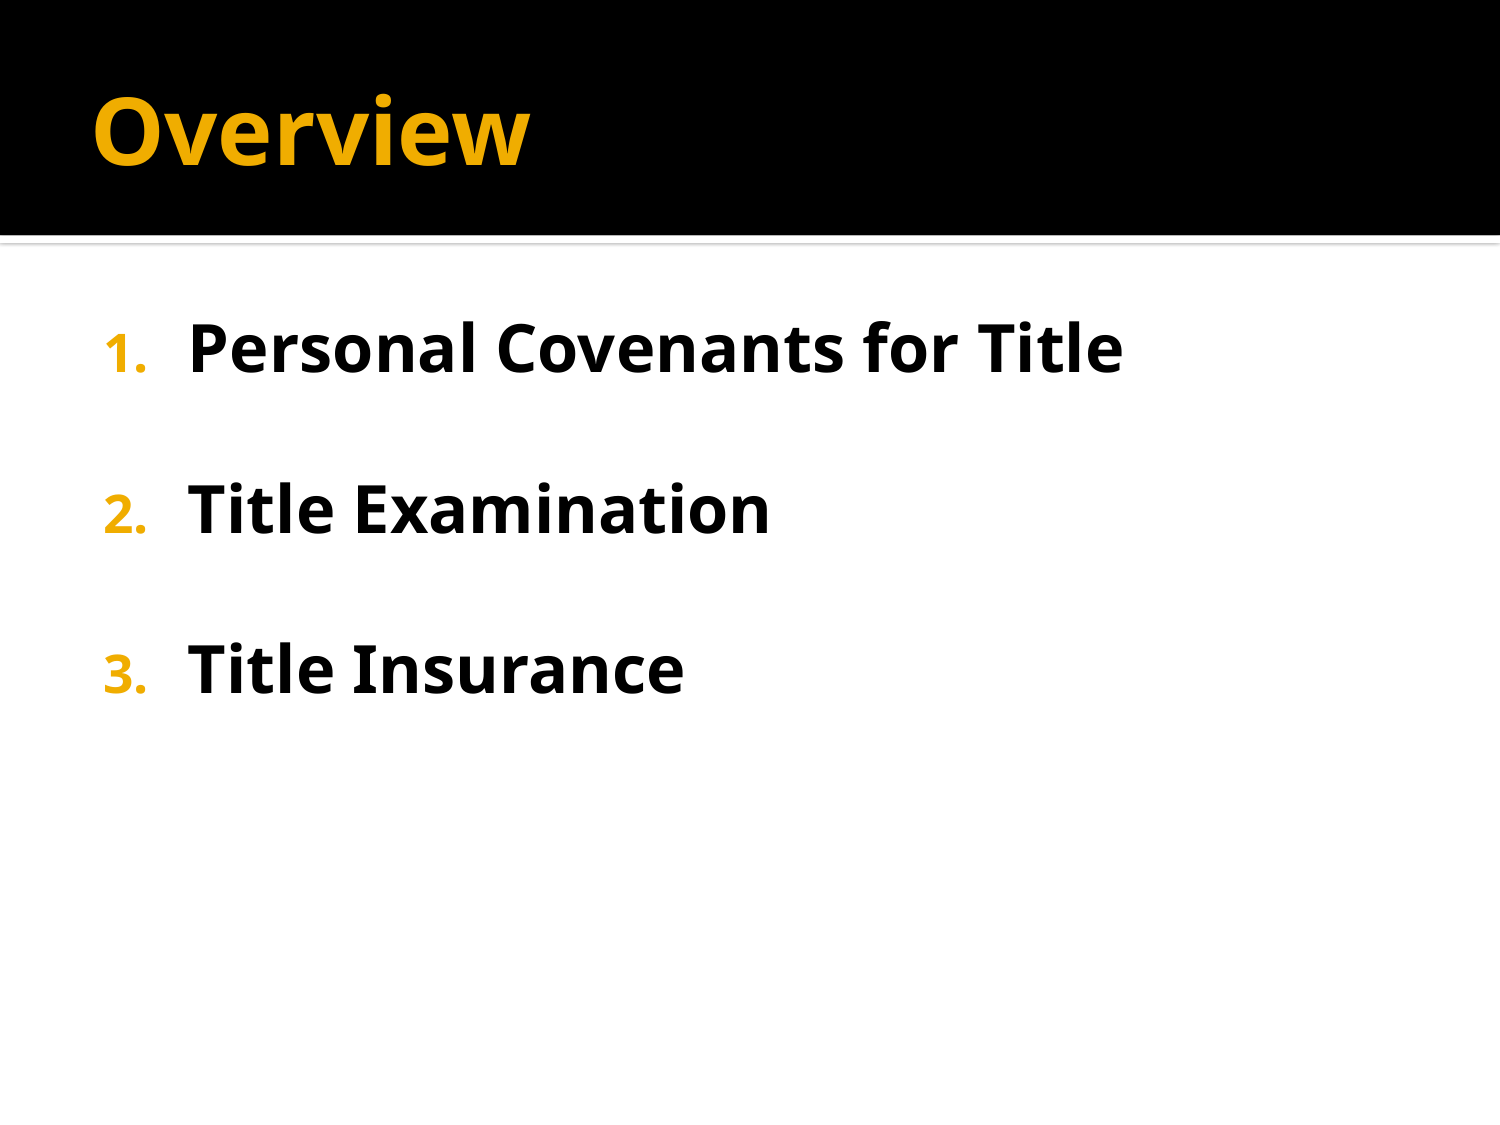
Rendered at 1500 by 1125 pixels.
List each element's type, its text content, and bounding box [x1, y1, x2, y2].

list Personal Covenants for Title Title Examination Title Insurance [75, 291, 1425, 1050]
title Overview [75, 25, 1425, 231]
